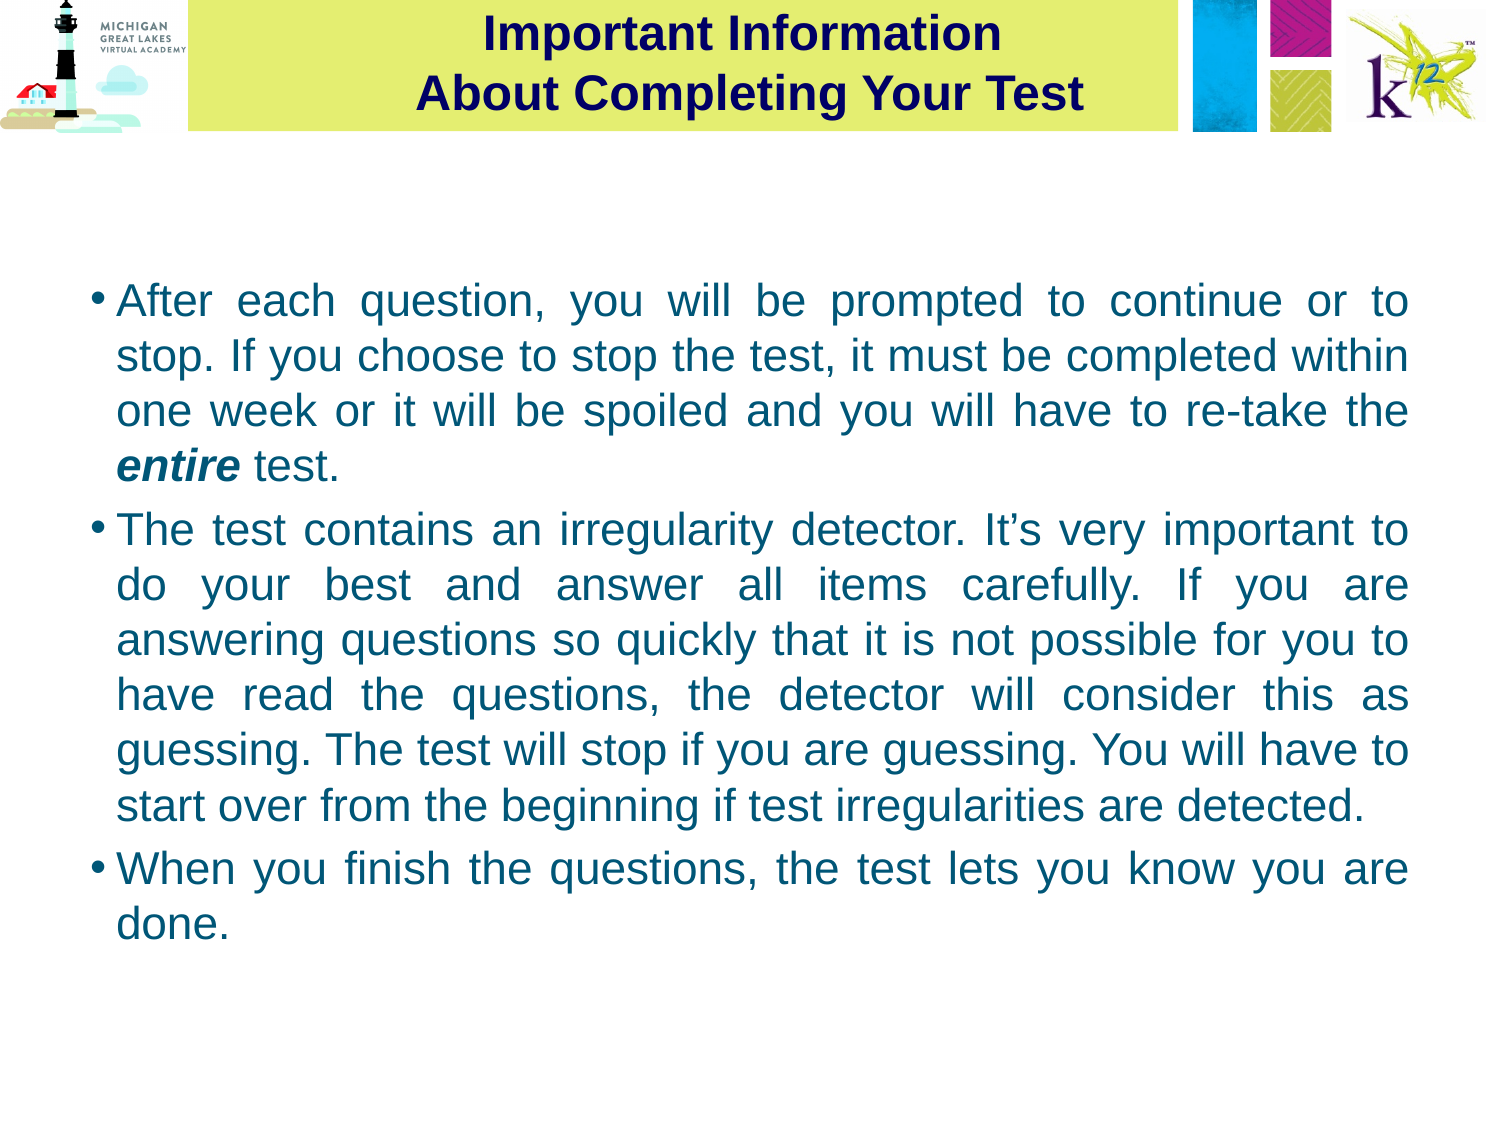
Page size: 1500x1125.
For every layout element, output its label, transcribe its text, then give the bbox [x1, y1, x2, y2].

picture [0, 0, 188, 134]
title Important Information About Completing Your Test [75, 0, 1425, 163]
picture [1425, 9, 1486, 122]
list After each question, you will be prompted to continue or to stop. If you choose to stop the test, it must be completed within one week or it will be spoiled and you will have to re-take the entire test. The test contains an irregularity detector. It’s very important to do your best and answer all items carefully. If you are answering questions so quickly that it is not possible for you to have read the questions, the detector will consider this as guessing. The test will stop if you are guessing. You will have to start over from the beginning if test irregularities are detected. When you finish the questions, the test lets you know you are done. [75, 262, 1425, 983]
